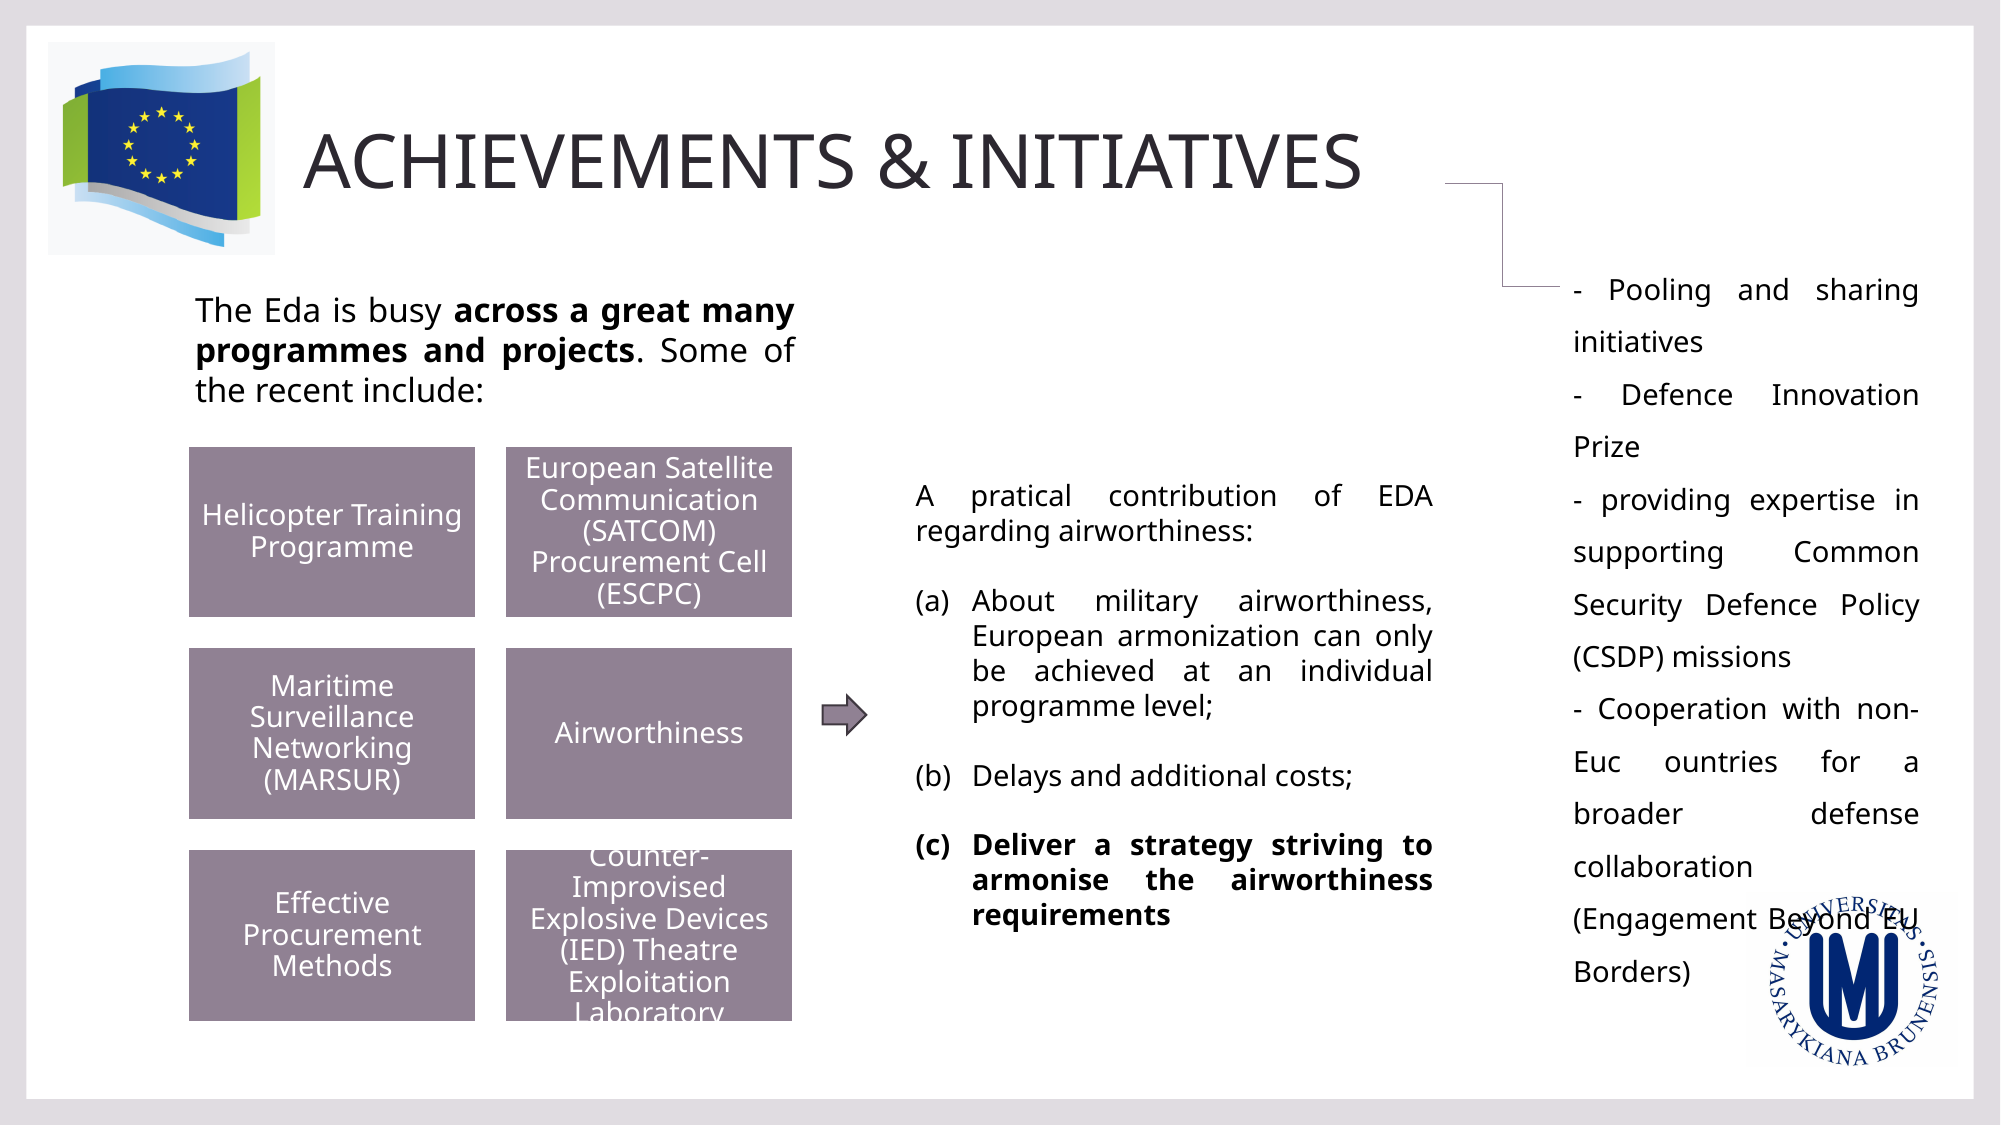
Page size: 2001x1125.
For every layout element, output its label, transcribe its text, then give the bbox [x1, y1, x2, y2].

text_box - Pooling and sharing initiatives - Defence Innovation Prize - providing expertise in supporting Common Security Defence Policy (CSDP) missions - Cooperation with non-Euc ountries for a broader defense collaboration (Engagement Beyond EU Borders) [1558, 246, 1935, 996]
text_box A pratical contribution of EDA regarding airworthiness: About military airworthiness, European armonization can only be achieved at an individual programme level; Delays and additional costs; Deliver a strategy striving to armonise the airworthiness requirements [917, 469, 1449, 939]
picture [1746, 892, 1958, 1067]
title ACHIEVEMENTS & INITIATIVES [289, 0, 1952, 212]
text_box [65, 445, 917, 1023]
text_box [1445, 183, 1560, 287]
text_box The Eda is busy across a great many programmes and projects. Some of the recent include: [180, 281, 810, 417]
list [48, 42, 275, 255]
